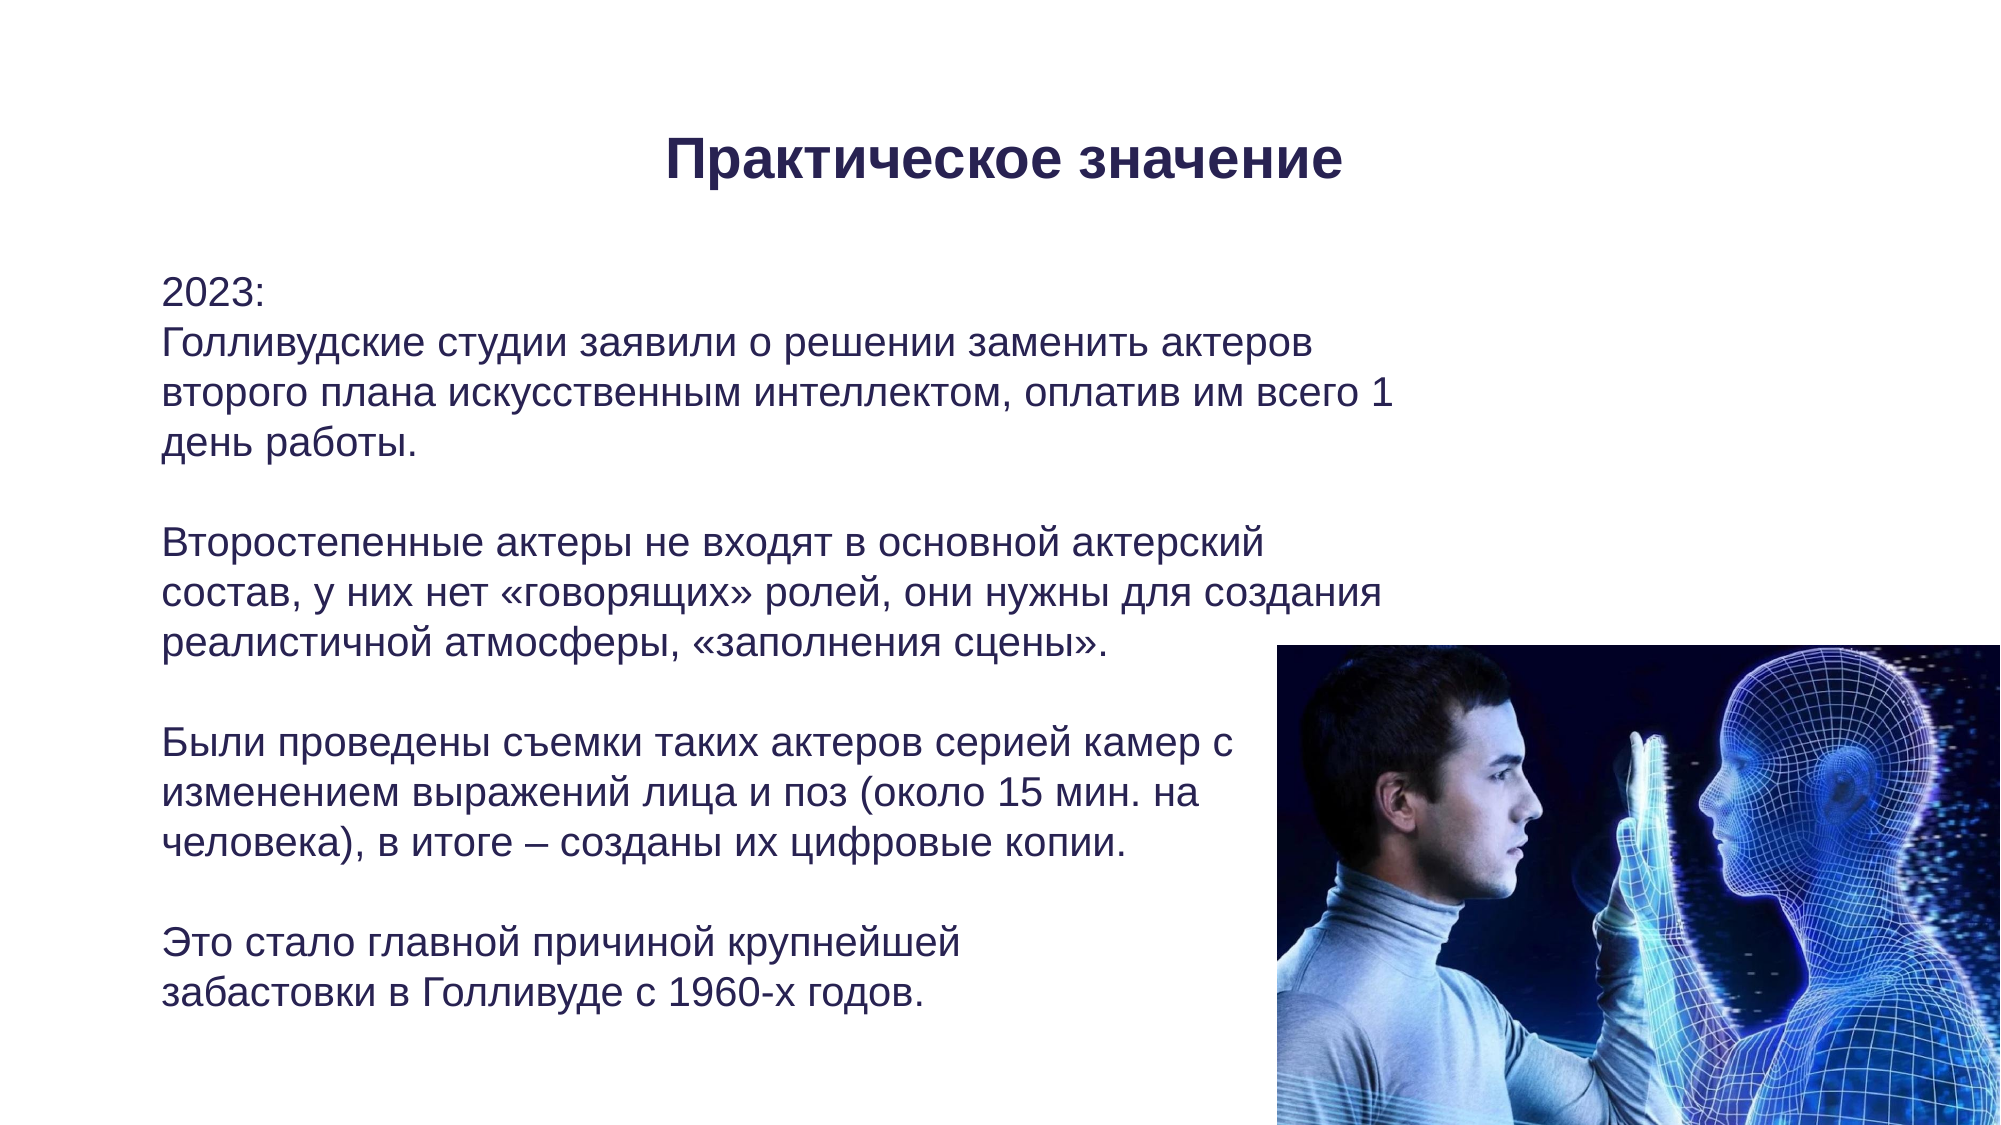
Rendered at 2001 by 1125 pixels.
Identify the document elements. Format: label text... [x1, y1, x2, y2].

text_box 2023: Голливудские студии заявили о решении заменить актеров второго плана искусственным интеллектом, оплатив им всего 1 день работы. Второстепенные актеры не входят в основной актерский состав, у них нет «говорящих» ролей, они нужны для создания реалистичной атмосферы, «заполнения сцены». Были проведены съемки таких актеров серией камер с изменением выражений лица и поз (около 15 мин. на человека), в итоге – созданы их цифровые копии. Это стало главной причиной крупнейшей забастовки в Голливуде с 1960-х годов. [146, 257, 1422, 1058]
title Практическое значение [650, 120, 1373, 257]
picture [1277, 645, 2000, 1125]
